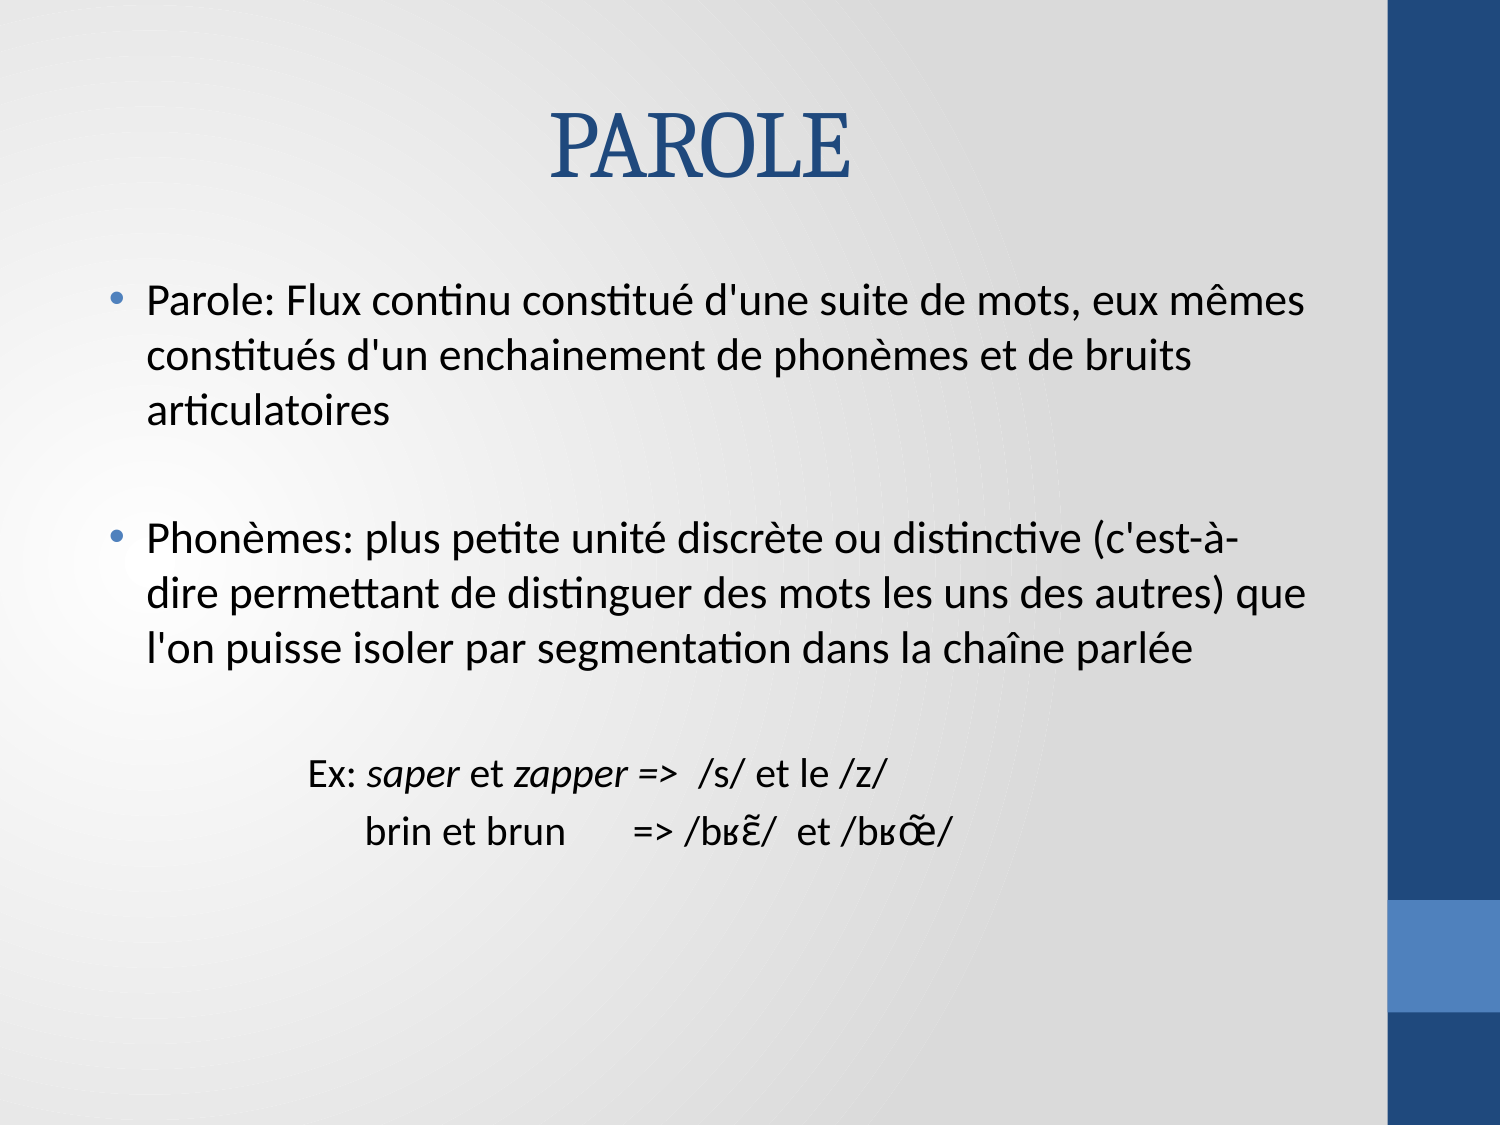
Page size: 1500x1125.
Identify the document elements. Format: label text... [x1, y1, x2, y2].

list Parole: Flux continu constitué d'une suite de mots, eux mêmes constitués d'un enchainement de phonèmes et de bruits articulatoires Phonèmes: plus petite unité discrète ou distinctive (c'est-à-dire permettant de distinguer des mots les uns des autres) que l'on puisse isoler par segmentation dans la chaîne parlée Ex: saper et zapper => /s/ et le /z/ brin et brun => /bʁɛ̃/ et /bʁœ̃/ [75, 262, 1325, 1050]
title PAROLE [75, 45, 1325, 233]
